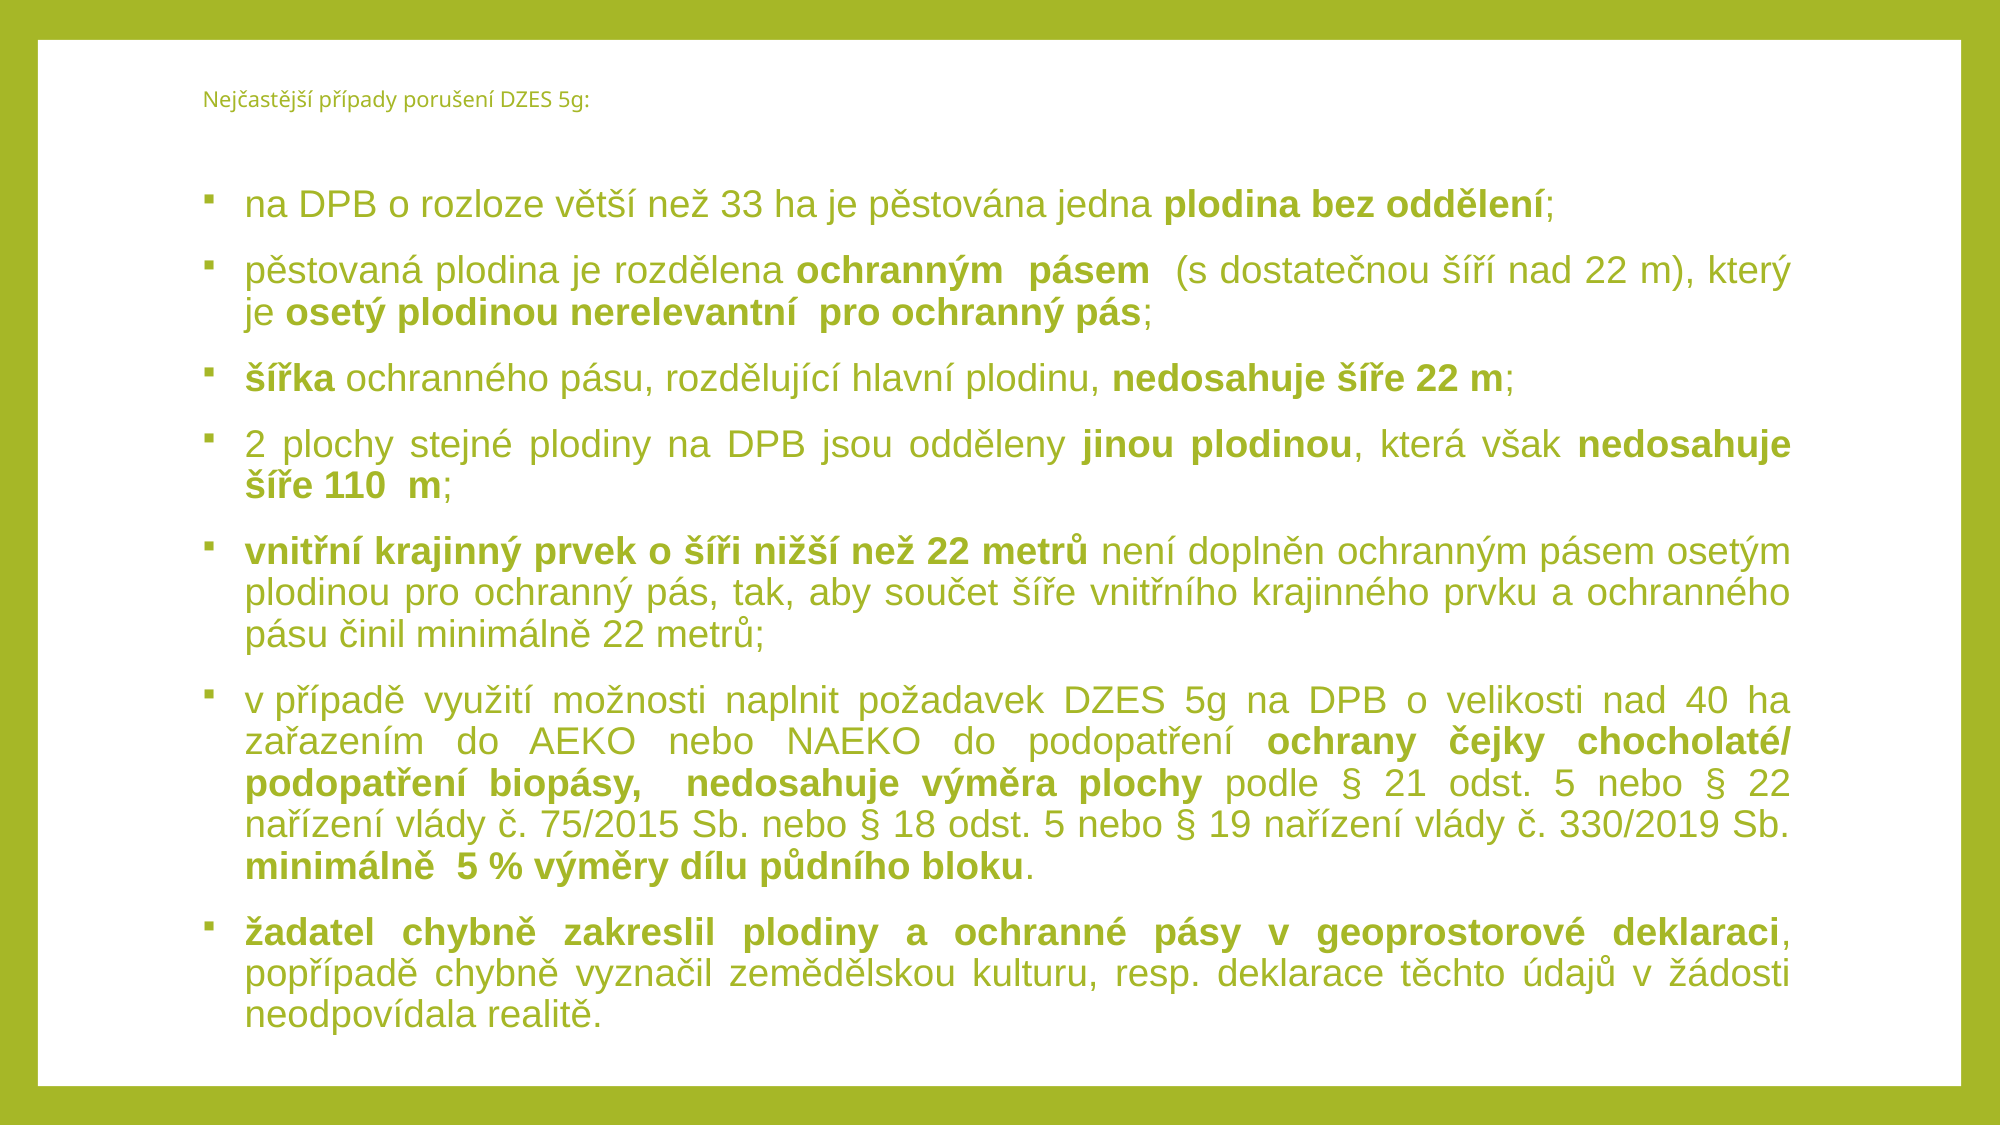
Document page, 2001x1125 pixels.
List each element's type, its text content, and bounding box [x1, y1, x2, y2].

list na DPB o rozloze větší než 33 ha je pěstována jedna plodina bez oddělení; pěstovaná plodina je rozdělena ochranným pásem (s dostatečnou šíří nad 22 m), který je osetý plodinou nerelevantní pro ochranný pás; šířka ochranného pásu, rozdělující hlavní plodinu, nedosahuje šíře 22 m; 2 plochy stejné plodiny na DPB jsou odděleny jinou plodinou, která však nedosahuje šíře 110 m; vnitřní krajinný prvek o šíři nižší než 22 metrů není doplněn ochranným pásem osetým plodinou pro ochranný pás, tak, aby součet šíře vnitřního krajinného prvku a ochranného pásu činil minimálně 22 metrů; v případě využití možnosti naplnit požadavek DZES 5g na DPB o velikosti nad 40 ha zařazením do AEKO nebo NAEKO do podopatření ochrany čejky chocholaté/ podopatření biopásy, nedosahuje výměra plochy podle § 21 odst. 5 nebo § 22 nařízení vlády č. 75/2015 Sb. nebo § 18 odst. 5 nebo § 19 nařízení vlády č. 330/2019 Sb. minimálně 5 % výměry dílu půdního bloku. žadatel chybně zakreslil plodiny a ochranné pásy v geoprostorové deklaraci, popřípadě chybně vyznačil zemědělskou kulturu, resp. deklarace těchto údajů v žádosti neodpovídala realitě. [187, 106, 1807, 1045]
title Nejčastější případy porušení DZES 5g: [187, 80, 1808, 147]
